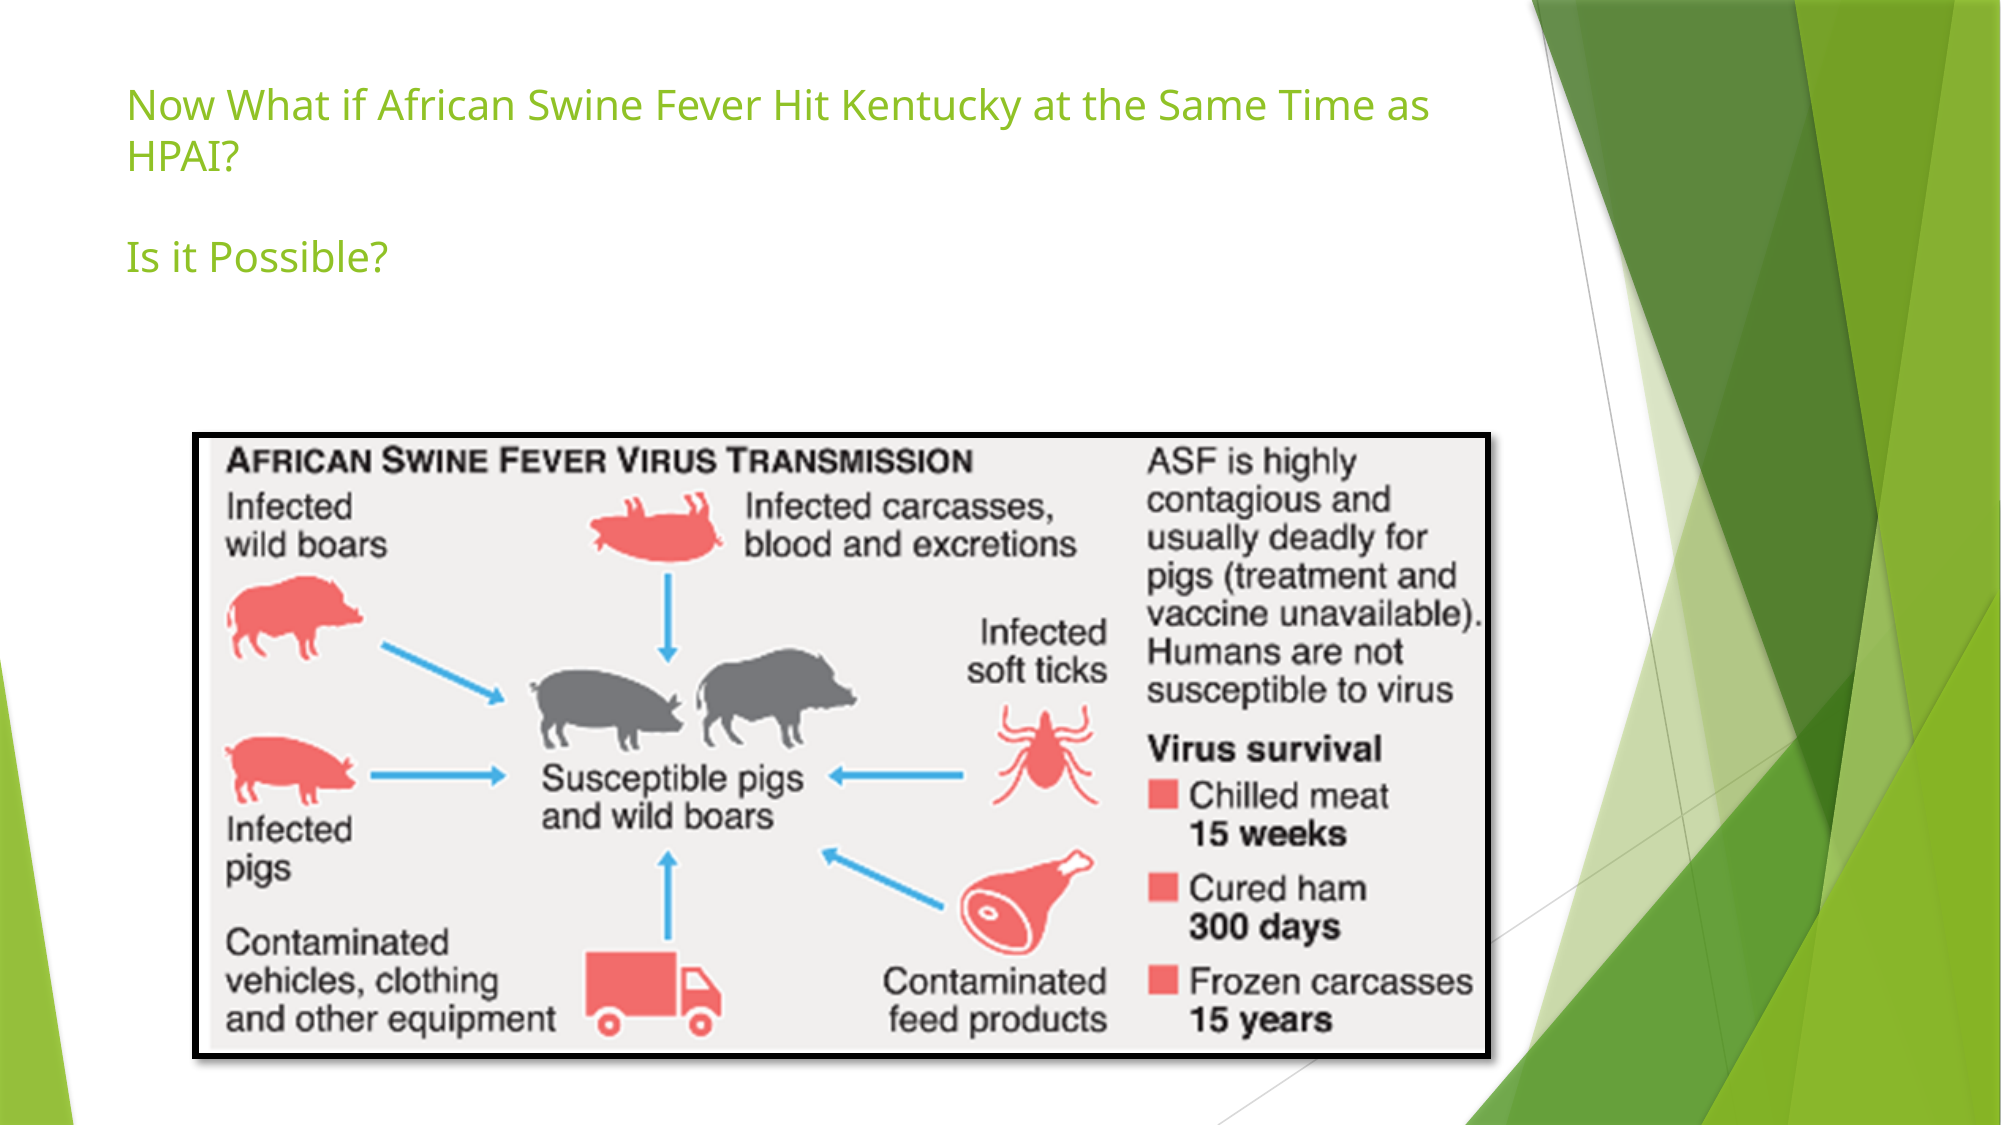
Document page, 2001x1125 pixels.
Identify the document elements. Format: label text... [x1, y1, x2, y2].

title Now What if African Swine Fever Hit Kentucky at the Same Time as HPAI? Is it Possible? [111, 71, 1522, 289]
picture [198, 437, 1486, 1054]
